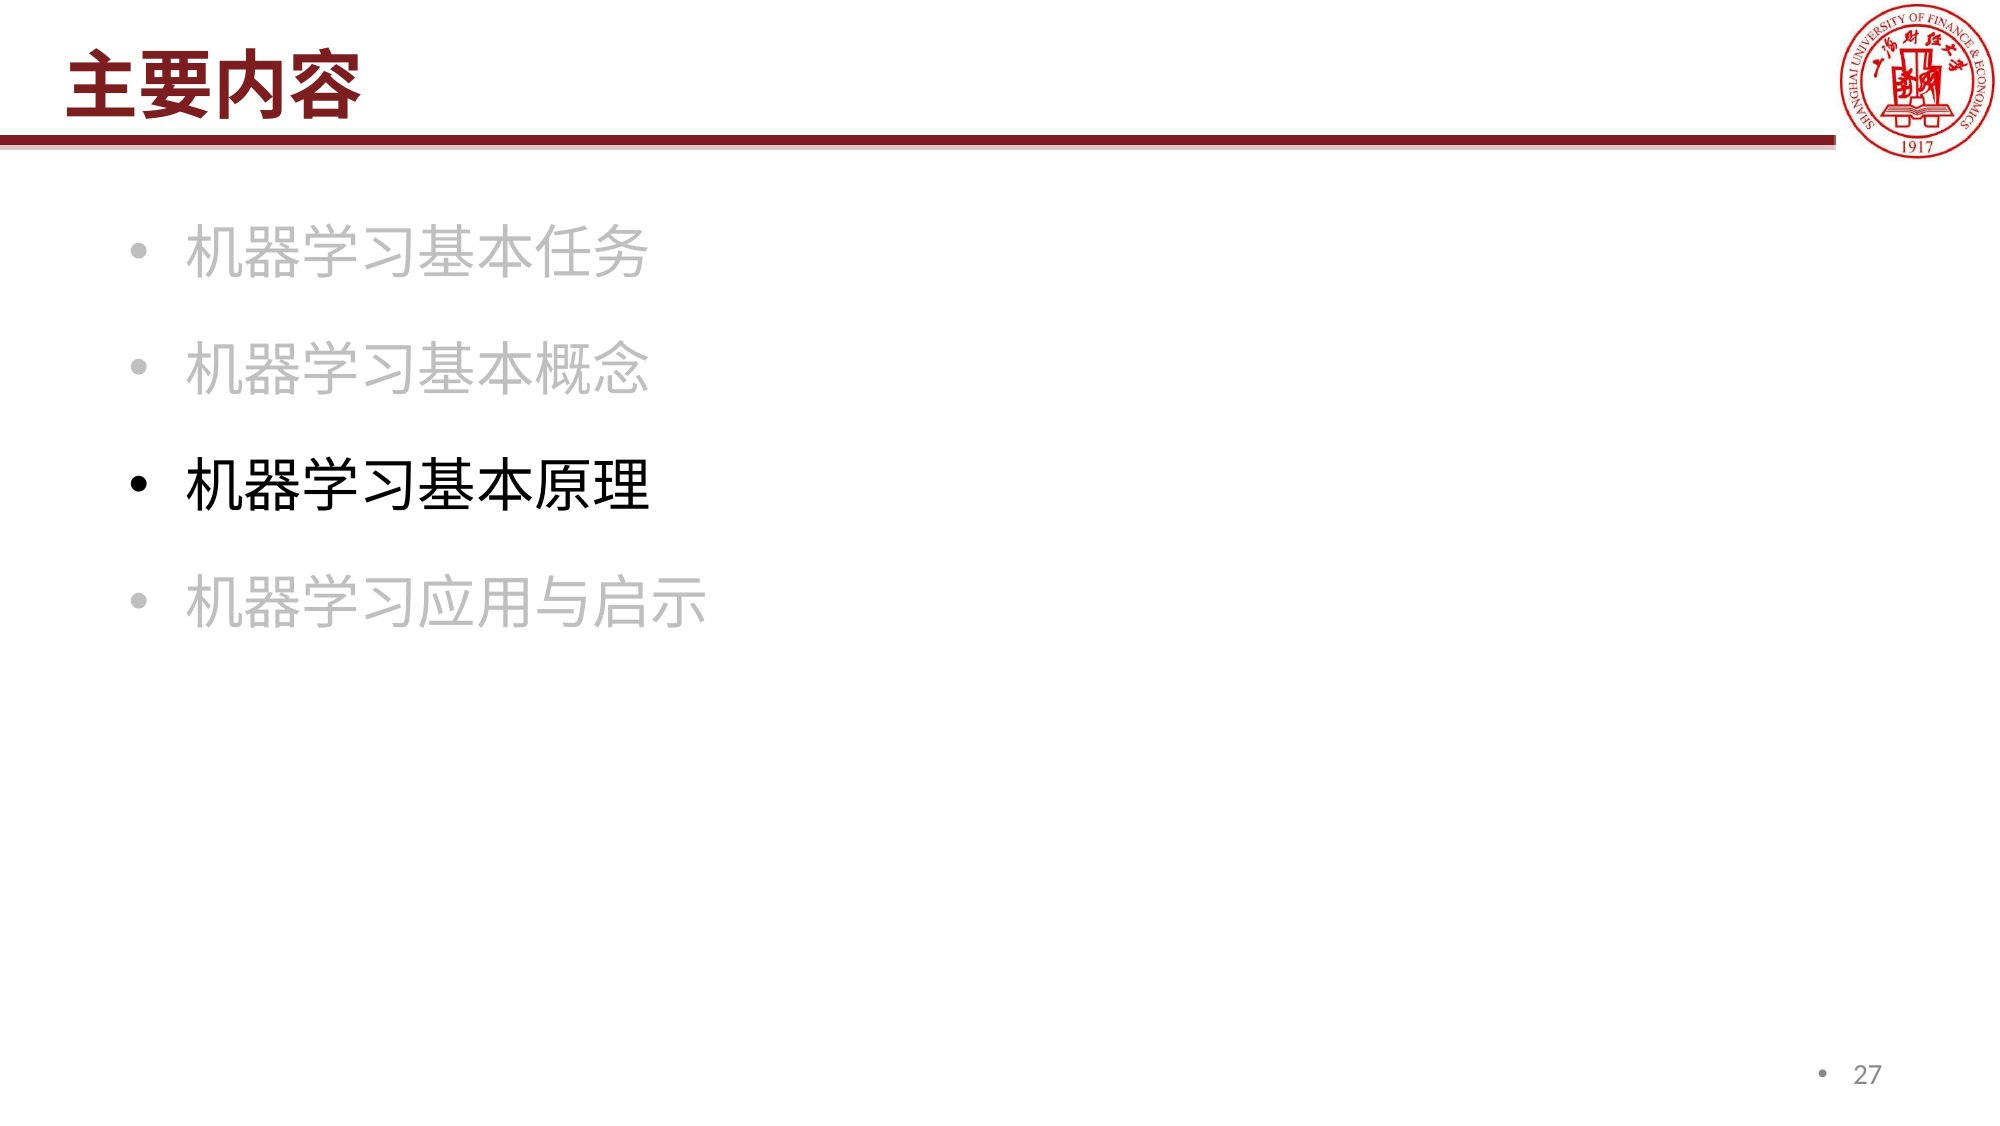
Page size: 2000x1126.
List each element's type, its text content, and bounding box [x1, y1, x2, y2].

text_box 机器学习基本任务 机器学习基本概念 机器学习基本原理 机器学习应用与启示 [113, 172, 1396, 809]
picture [0, 1, 2000, 163]
text_box 主要内容 [48, 29, 1365, 135]
slide_number 27 [1433, 1042, 1900, 1103]
